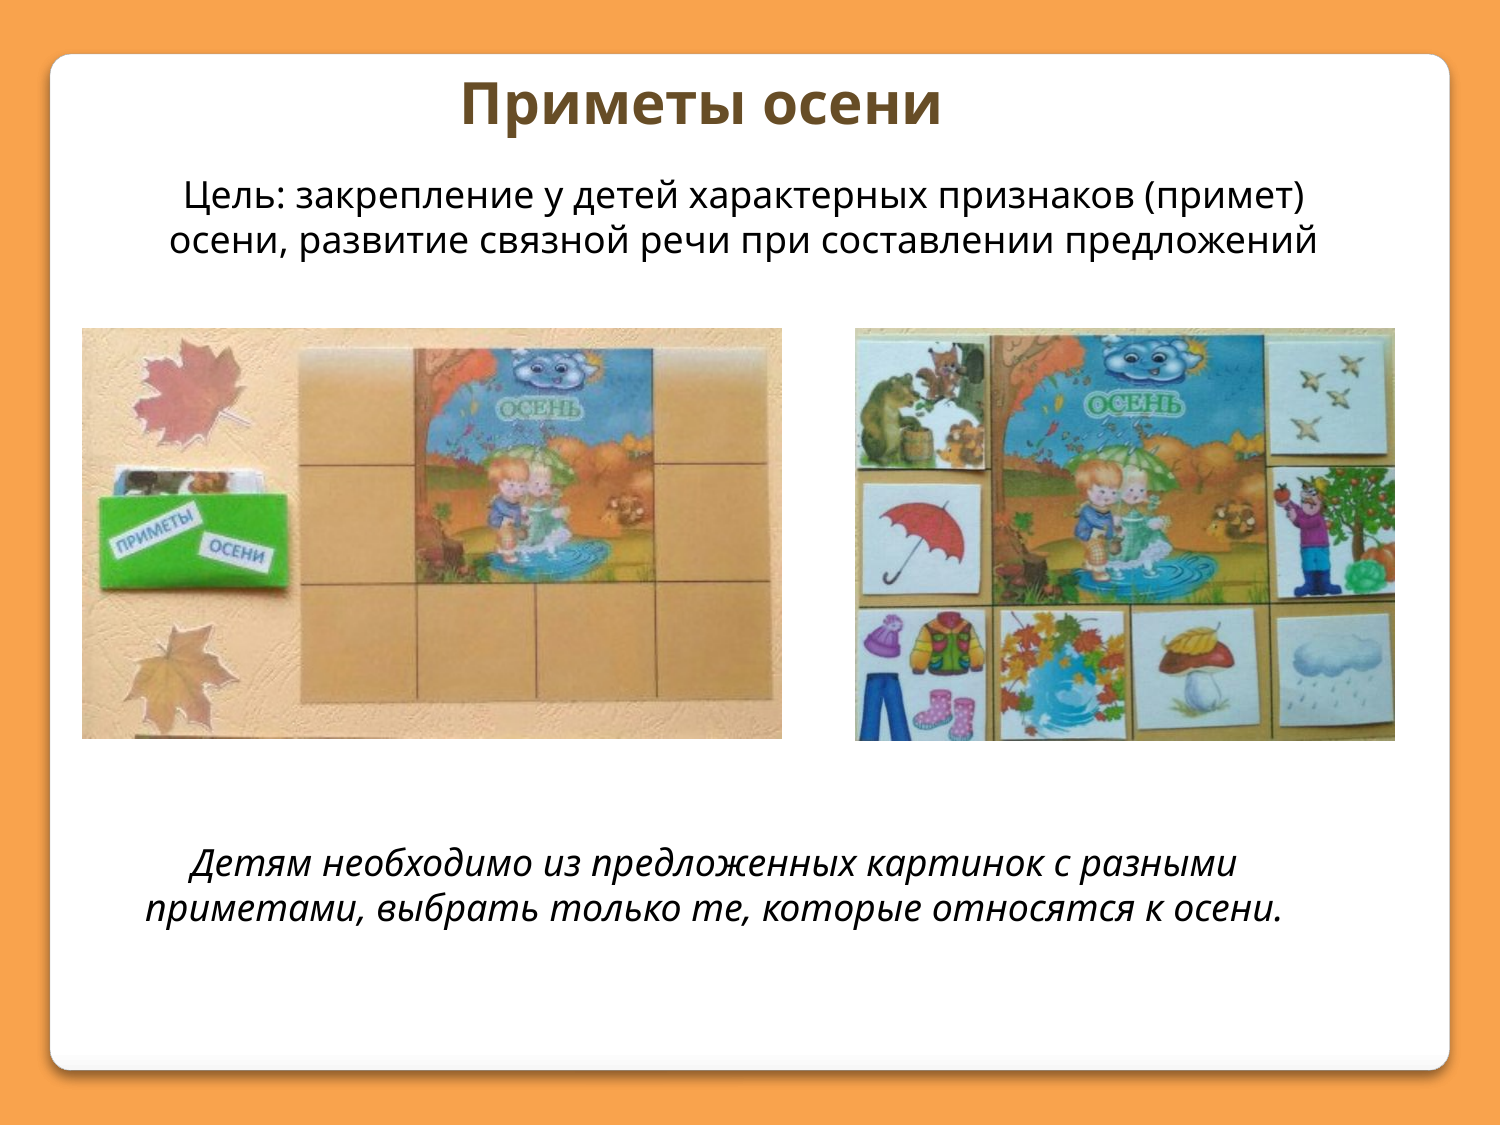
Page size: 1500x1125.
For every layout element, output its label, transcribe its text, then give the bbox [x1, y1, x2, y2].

picture [855, 327, 1395, 742]
picture [81, 327, 782, 739]
text_box Цель: закрепление у детей характерных признаков (примет) осени, развитие связной речи при составлении предложений [140, 163, 1348, 269]
text_box Приметы осени [445, 58, 1043, 144]
text_box Детям необходимо из предложенных картинок с разными приметами, выбрать только те, которые относятся к осени. [82, 831, 1348, 937]
